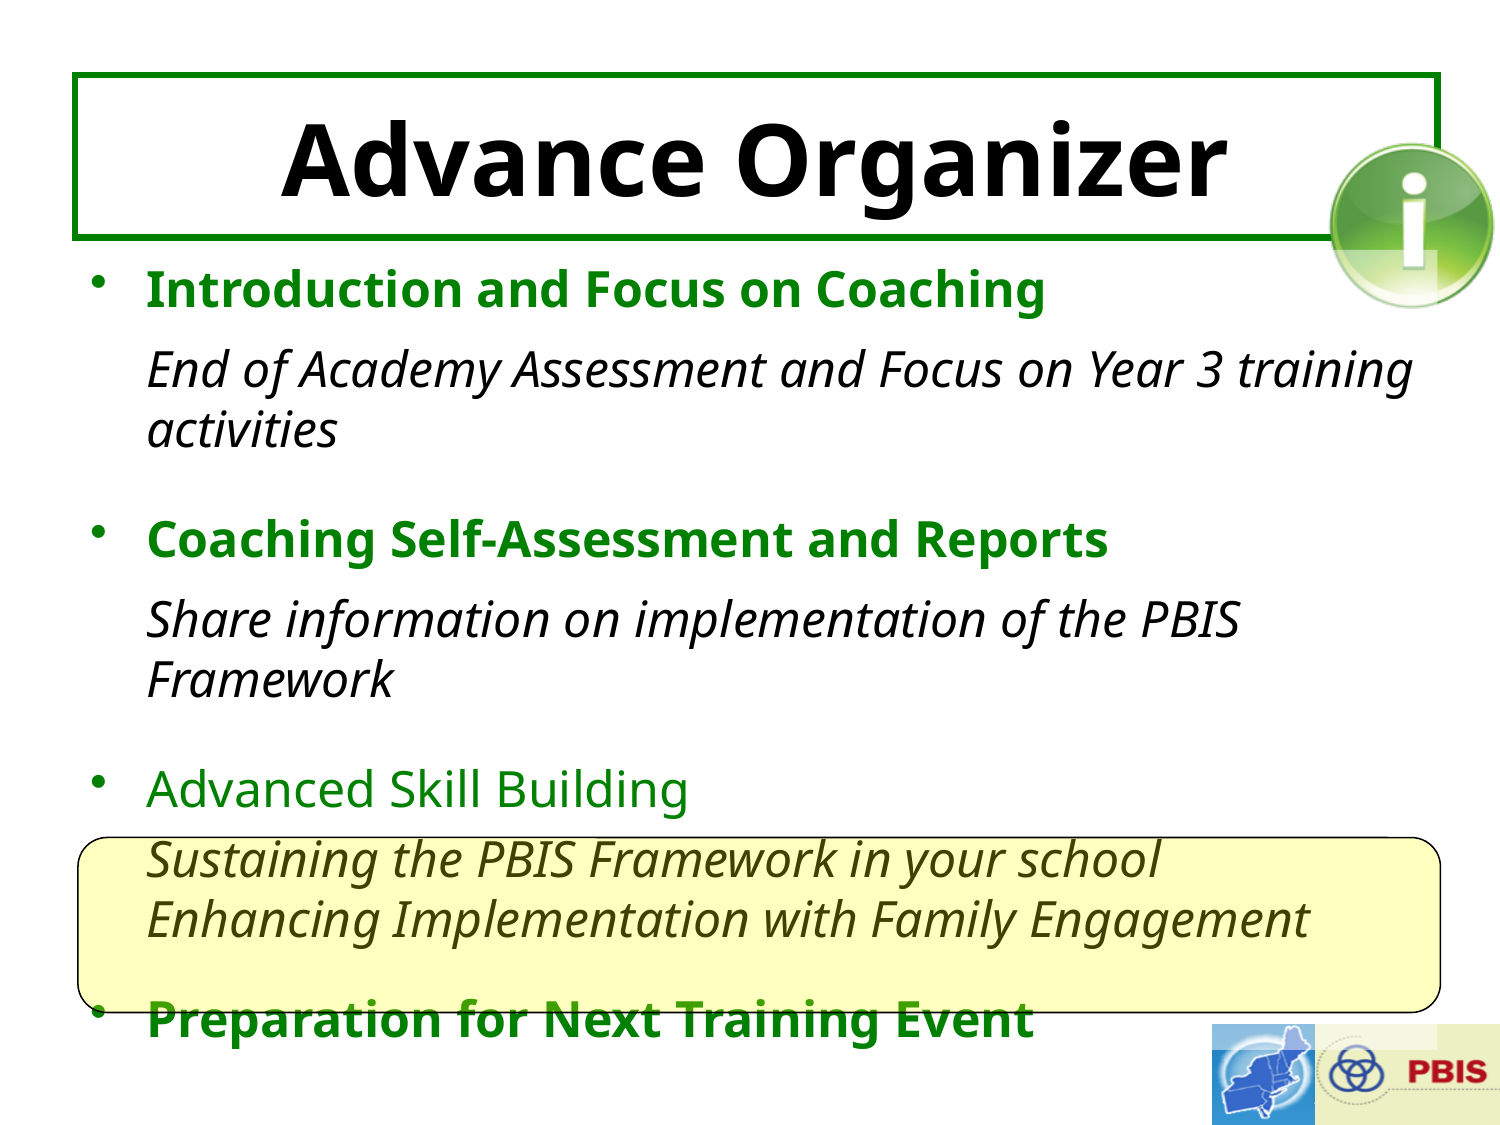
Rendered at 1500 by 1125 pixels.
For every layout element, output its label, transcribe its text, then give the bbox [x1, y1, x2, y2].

picture [1324, 137, 1500, 313]
text_box [77, 837, 1441, 1013]
picture [1212, 1024, 1500, 1125]
title Advance Organizer [74, 74, 1438, 238]
list Introduction and Focus on Coaching End of Academy Assessment and Focus on Year 3 training activities Coaching Self-Assessment and Reports Share information on implementation of the PBIS Framework Advanced Skill Building Sustaining the PBIS Framework in your school Enhancing Implementation with Family Engagement Preparation for Next Training Event [74, 249, 1438, 1051]
